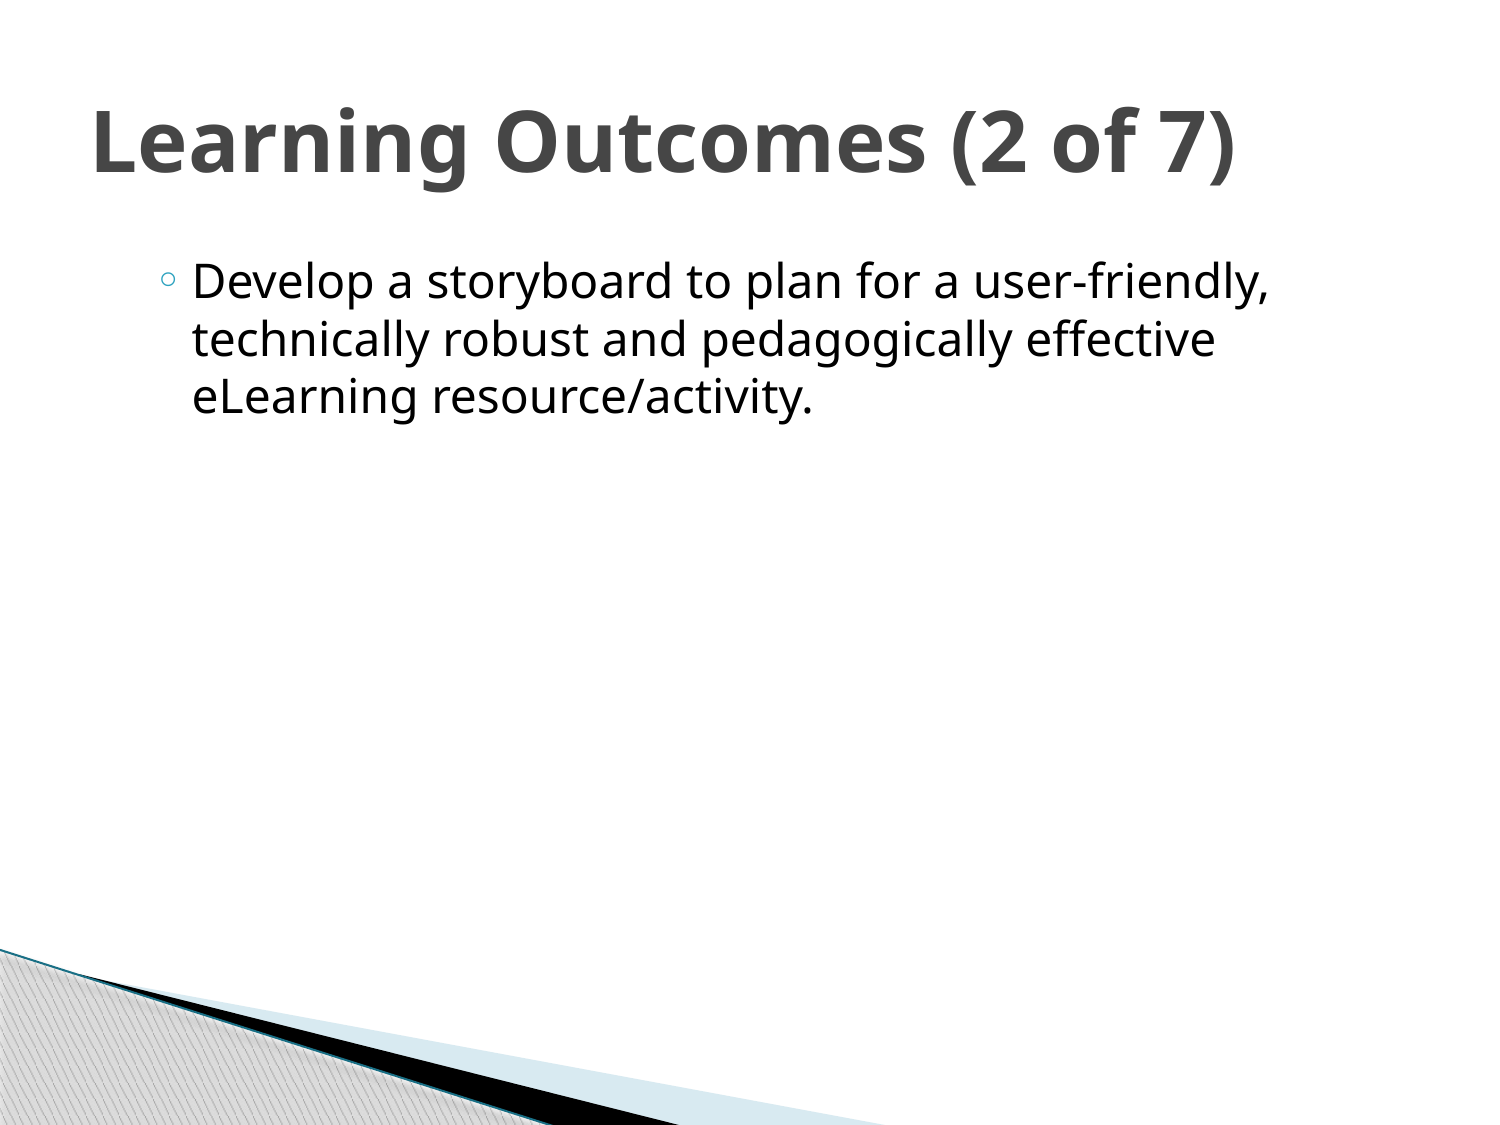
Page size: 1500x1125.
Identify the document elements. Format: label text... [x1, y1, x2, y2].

title Learning Outcomes (2 of 7) [75, 45, 1425, 233]
list Develop a storyboard to plan for a user-friendly, technically robust and pedagogically effective eLearning resource/activity. [75, 243, 1425, 986]
